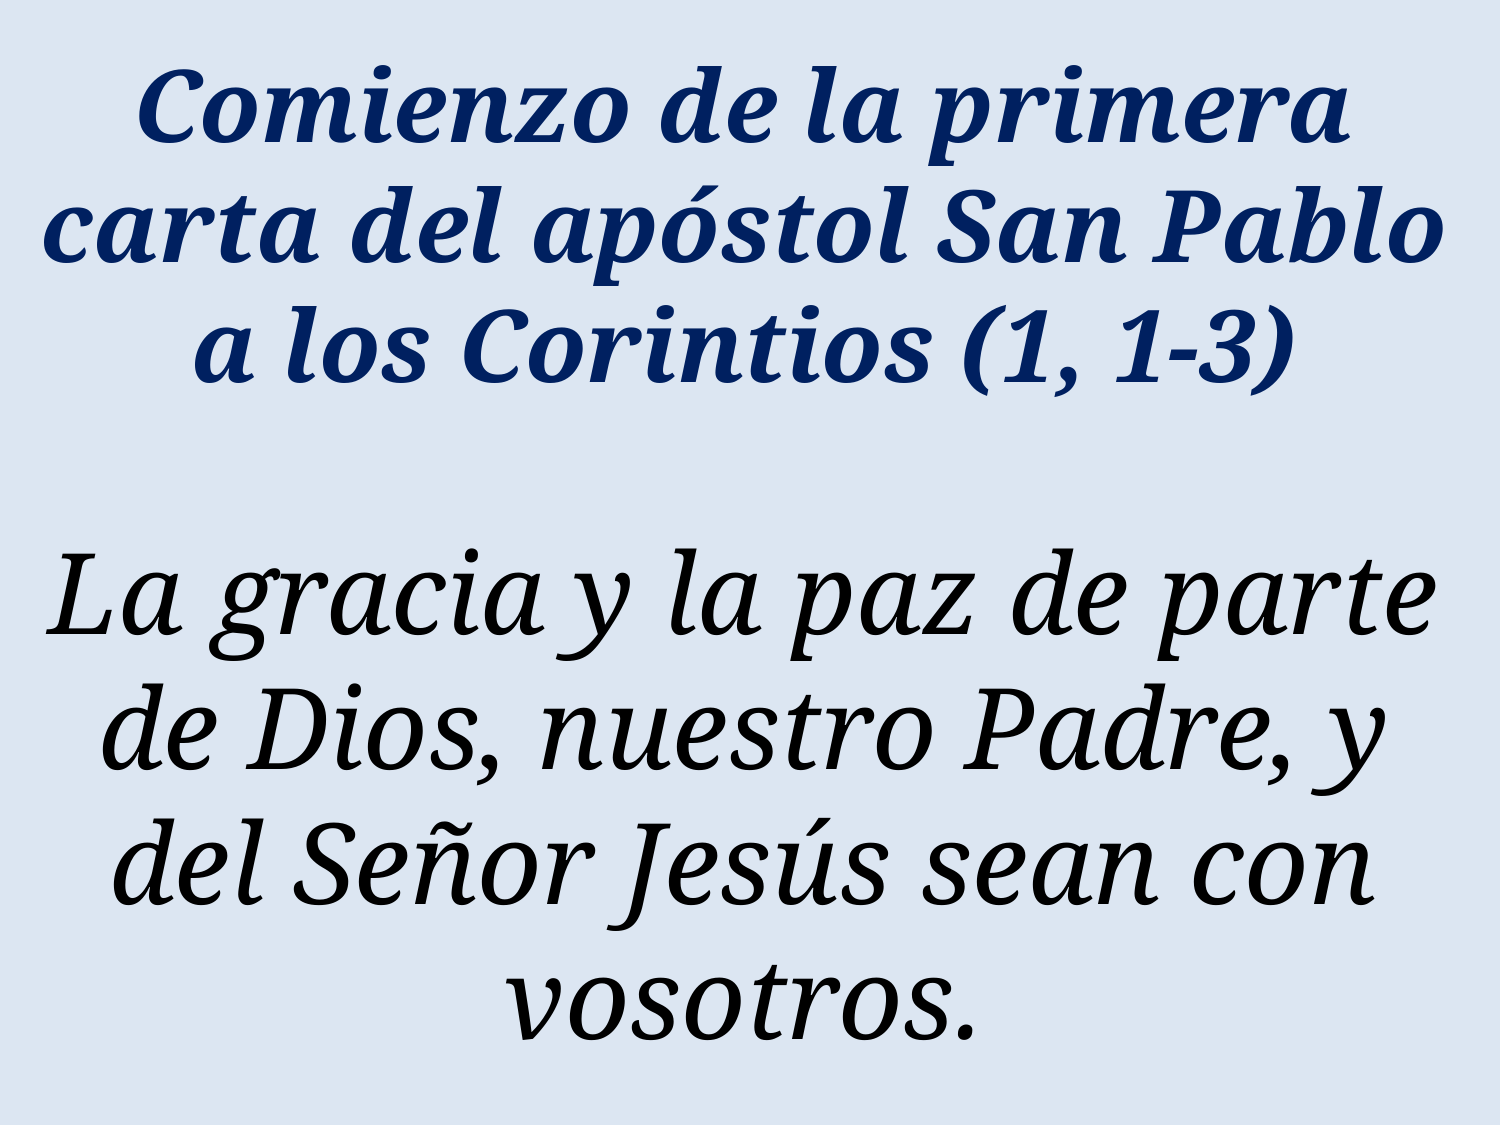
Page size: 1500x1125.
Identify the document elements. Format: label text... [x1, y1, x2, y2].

text_box Comienzo de la primera carta del apóstol San Pablo a los Corintios (1, 1-3) La gracia y la paz de parte de Dios, nuestro Padre, y del Señor Jesús sean con vosotros. [23, 35, 1465, 1070]
